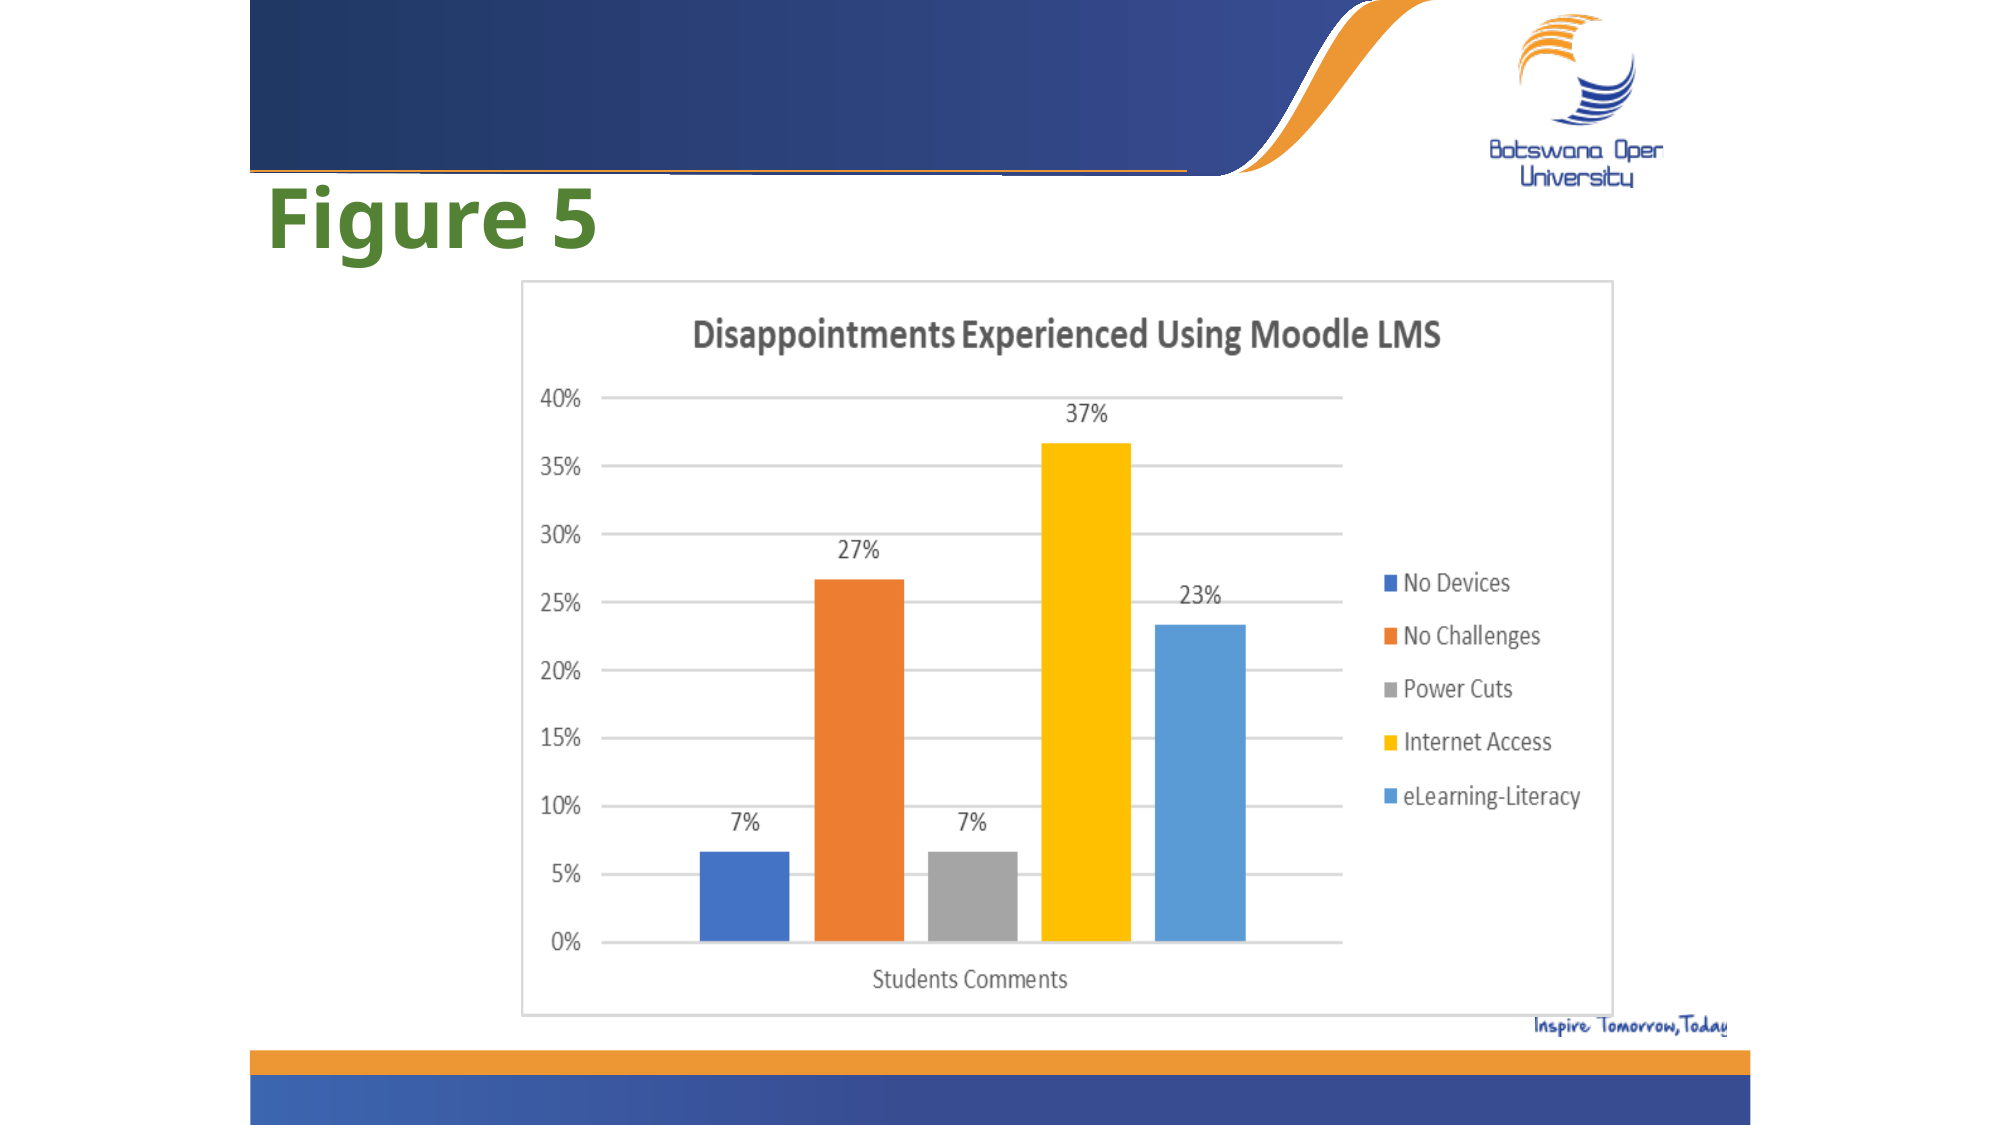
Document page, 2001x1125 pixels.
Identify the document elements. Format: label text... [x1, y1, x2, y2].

text_box [346, 266, 1614, 458]
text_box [249, 1014, 1751, 1125]
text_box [249, 0, 1435, 176]
picture [521, 280, 1614, 1017]
title Figure 5 [250, 177, 1718, 266]
picture [1490, 14, 1664, 188]
